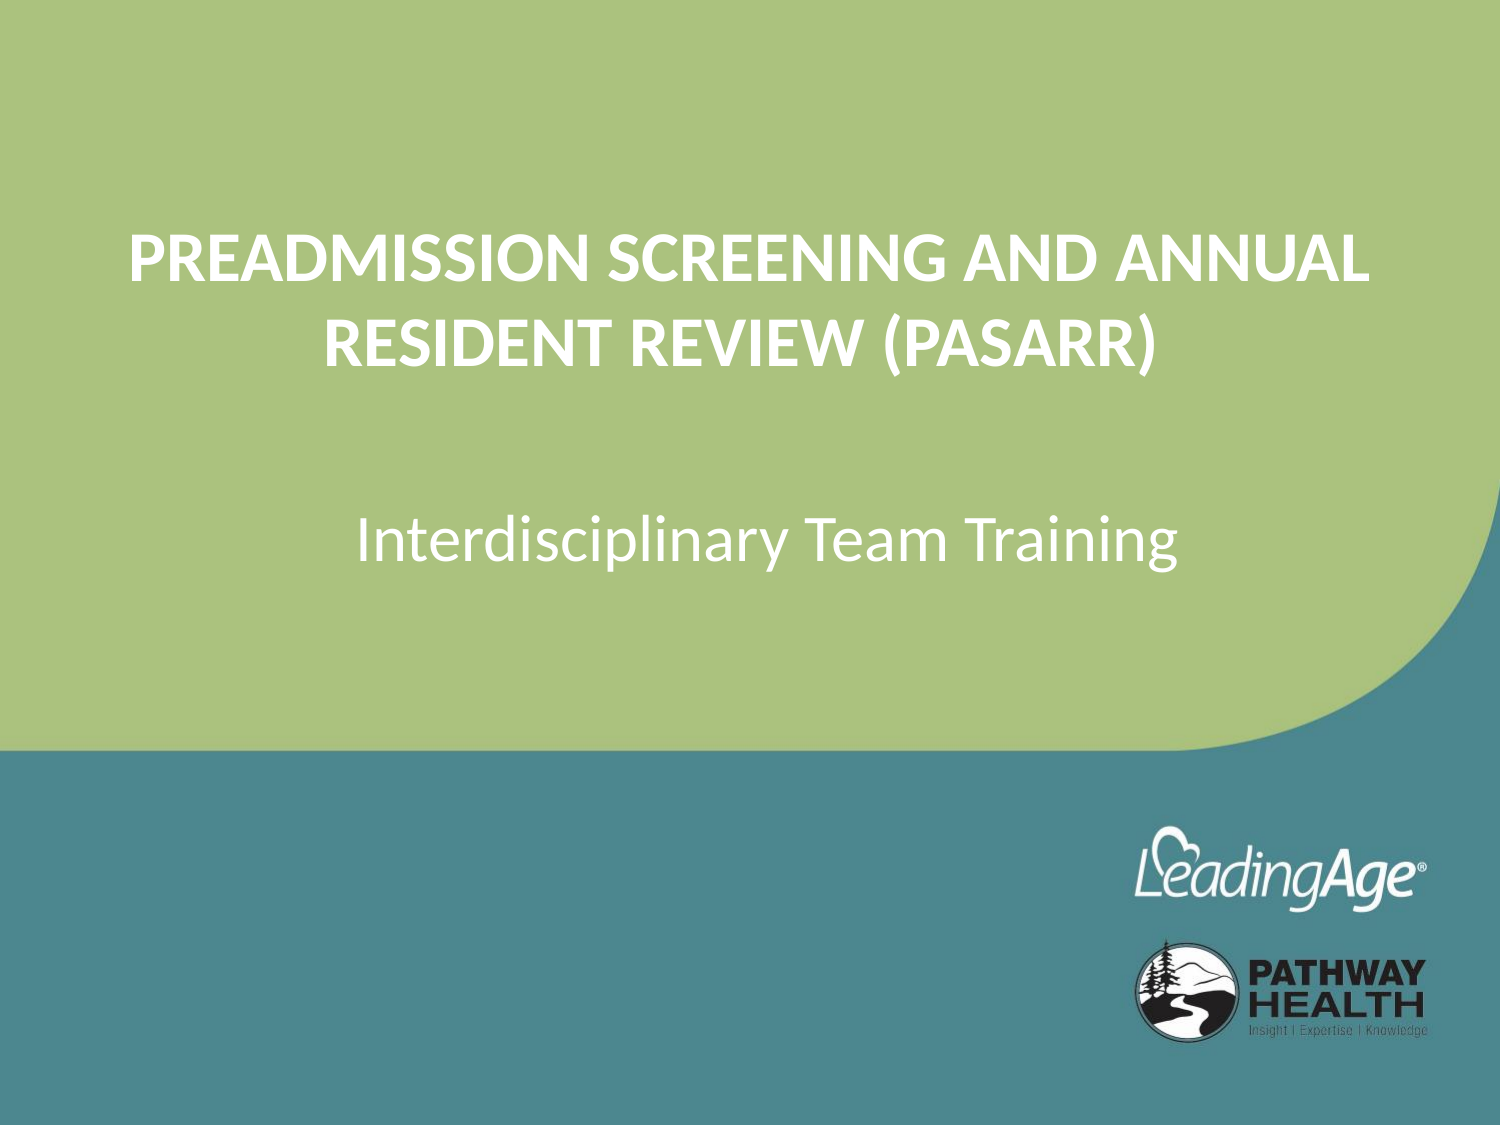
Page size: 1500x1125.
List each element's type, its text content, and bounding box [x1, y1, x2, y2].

picture [0, 0, 1500, 1125]
subtitle Interdisciplinary Team Training [249, 487, 1300, 638]
title PREADMISSION SCREENING AND ANNUAL RESIDENT REVIEW (PASARR) [112, 200, 1388, 391]
